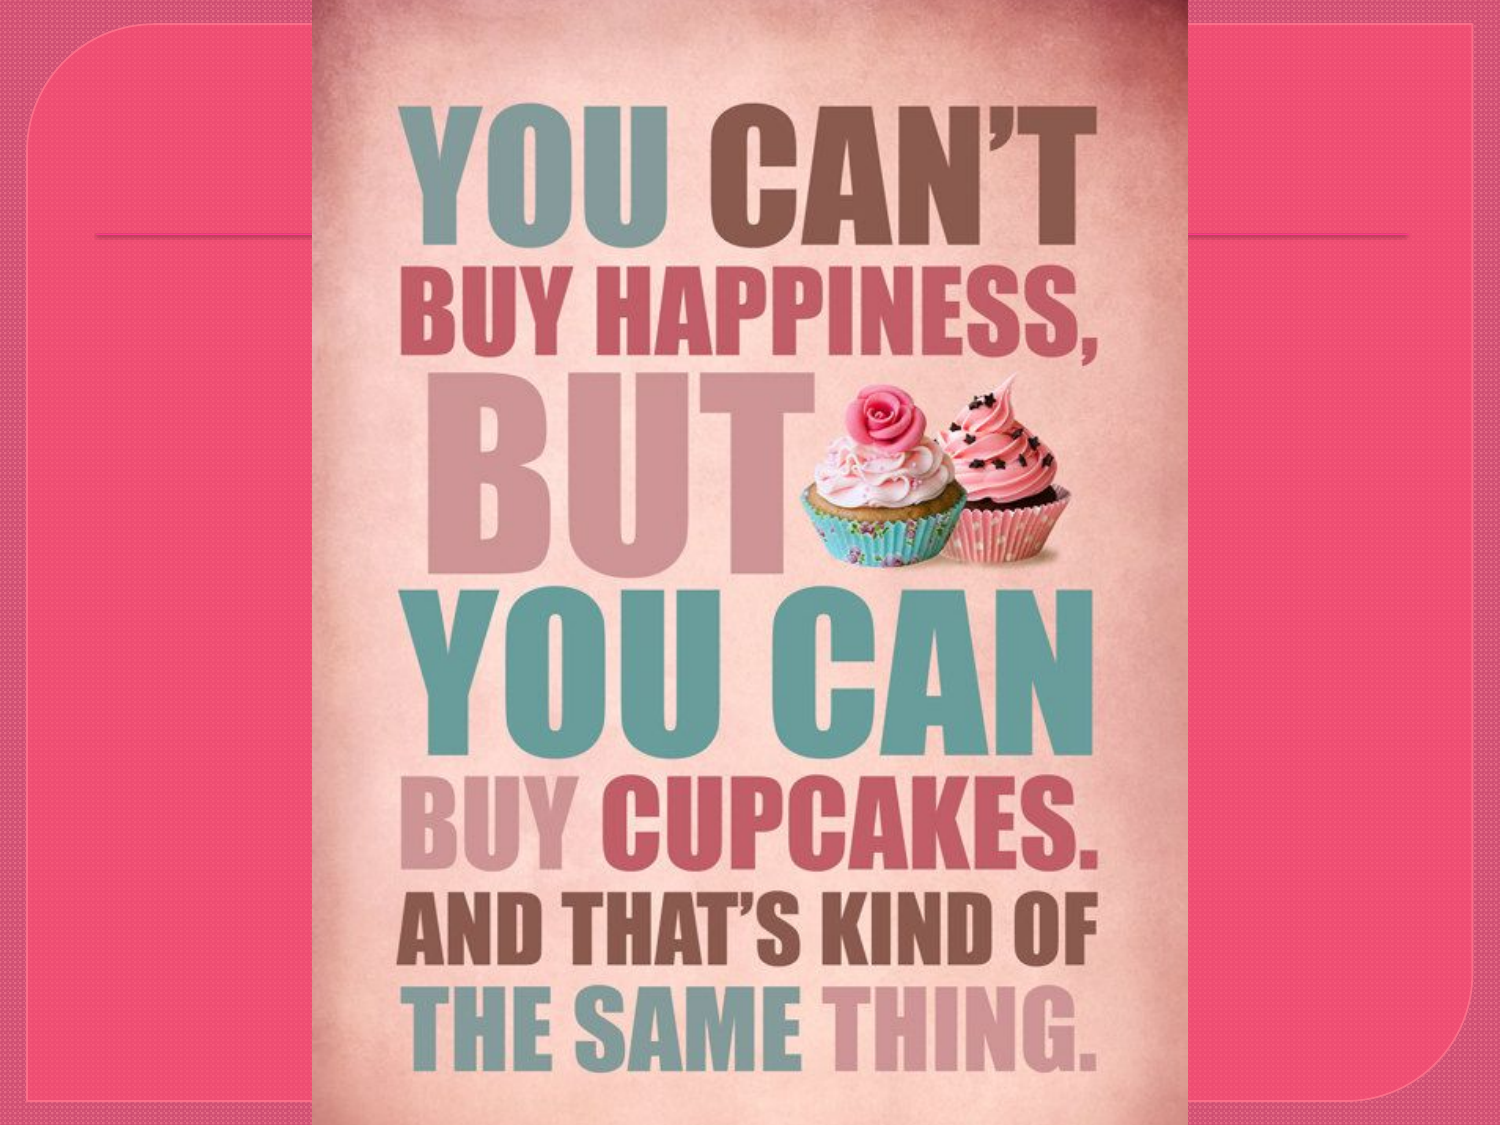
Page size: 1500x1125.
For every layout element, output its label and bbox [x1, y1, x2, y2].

list [312, 0, 1188, 1125]
